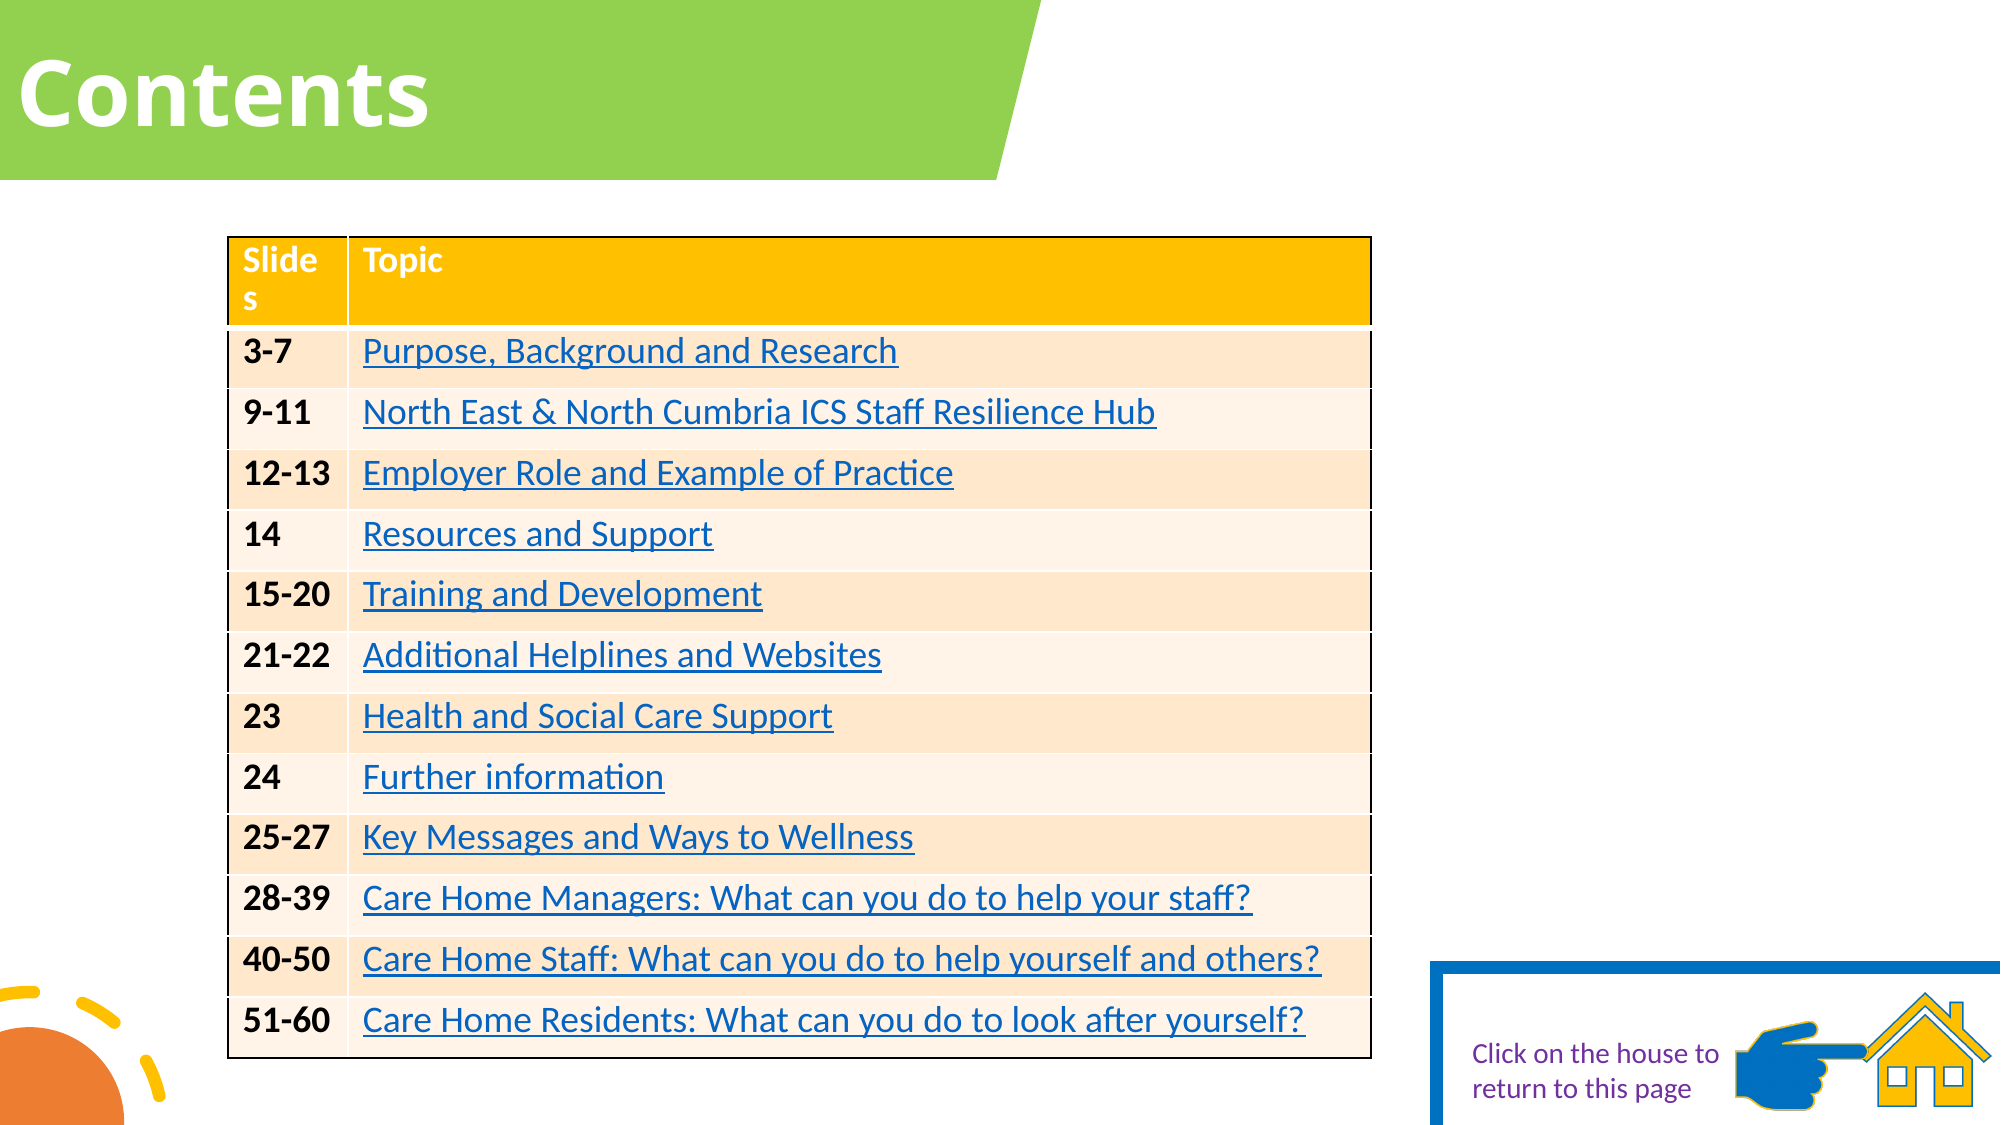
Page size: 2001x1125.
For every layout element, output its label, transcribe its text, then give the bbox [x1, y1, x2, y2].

picture [1726, 974, 2000, 1125]
text_box [1436, 967, 2000, 1125]
title Contents [1, 0, 1727, 206]
table_cell Further information [349, 754, 1370, 813]
table_cell 23 [229, 694, 347, 753]
table_cell Care Home Managers: What can you do to help your staff? [349, 876, 1370, 935]
table_cell 25-27 [229, 815, 347, 874]
table_cell Health and Social Care Support [349, 694, 1370, 753]
table_cell 24 [229, 754, 347, 813]
table_cell 21-22 [229, 633, 347, 692]
table_header Topic [349, 238, 1370, 325]
table_cell 3-7 [229, 331, 347, 388]
table_cell 14 [229, 511, 347, 570]
table_cell Training and Development [349, 572, 1370, 631]
table_cell 9-11 [229, 389, 347, 449]
table_cell Resources and Support [349, 511, 1370, 570]
table_cell Care Home Staff: What can you do to help yourself and others? [349, 937, 1370, 996]
table_cell Employer Role and Example of Practice [349, 450, 1370, 509]
table_cell Purpose, Background and Research [349, 331, 1370, 388]
table_cell Additional Helplines and Websites [349, 633, 1370, 692]
table_cell 15-20 [229, 572, 347, 631]
text_box [0, 991, 164, 1125]
table_cell North East & North Cumbria ICS Staff Resilience Hub [349, 389, 1370, 449]
table_cell 40-50 [229, 937, 347, 996]
table_cell 51-60 [229, 998, 347, 1057]
table_cell 12-13 [229, 450, 347, 509]
table_cell Key Messages and Ways to Wellness [349, 815, 1370, 874]
table_header Slides [229, 238, 347, 325]
table_cell Care Home Residents: What can you do to look after yourself? [349, 998, 1370, 1057]
table_cell 28-39 [229, 876, 347, 935]
